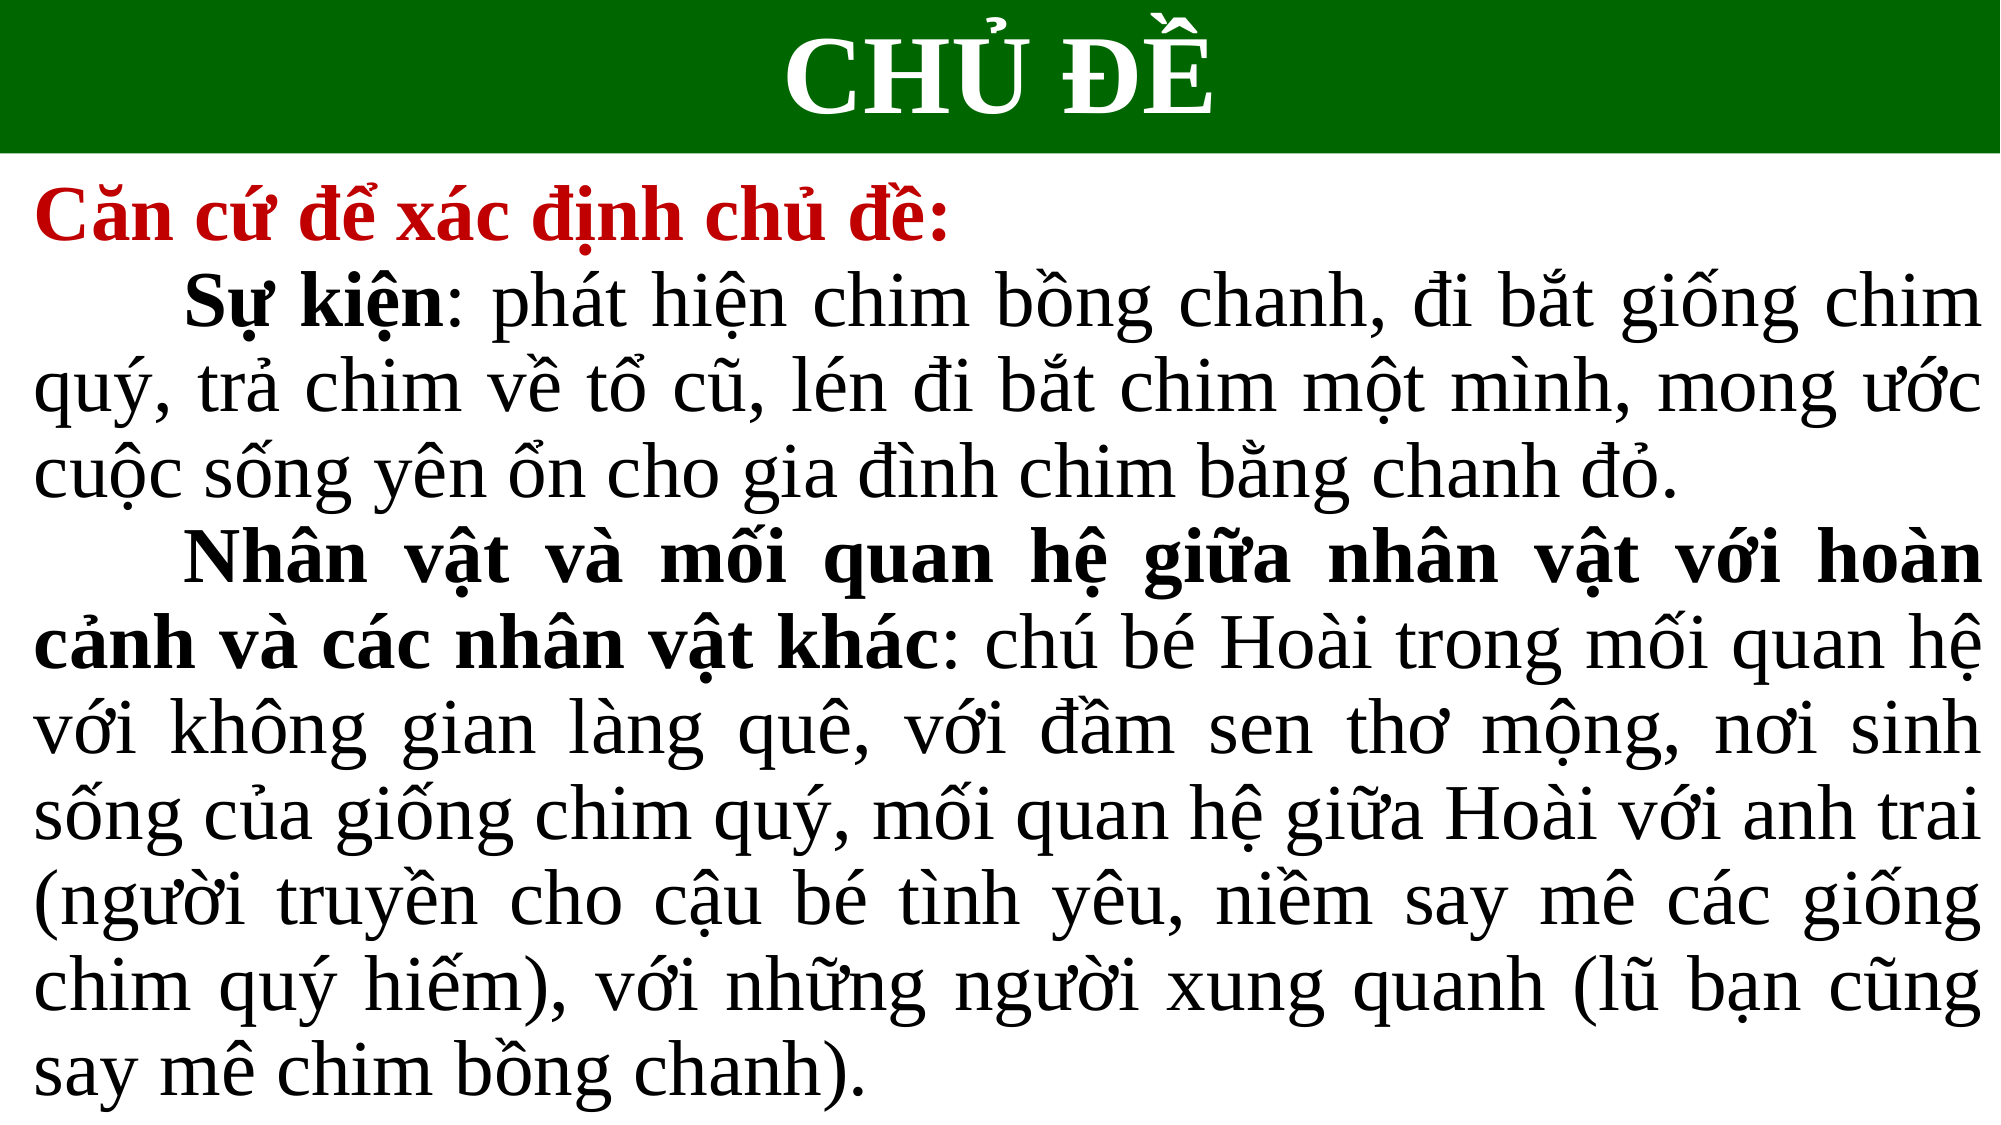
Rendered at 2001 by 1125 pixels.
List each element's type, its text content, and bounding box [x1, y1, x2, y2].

title CHỦ ĐỀ [0, 0, 2000, 154]
text_box Căn cứ để xác định chủ đề: Sự kiện: phát hiện chim bồng chanh, đi bắt giống chim quý, trả chim về tổ cũ, lén đi bắt chim một mình, mong ước cuộc sống yên ổn cho gia đình chim bằng chanh đỏ. Nhân vật và mối quan hệ giữa nhân vật với hoàn cảnh và các nhân vật khác: chú bé Hoài trong mối quan hệ với không gian làng quê, với đầm sen thơ mộng, nơi sinh sống của giống chim quý, mối quan hệ giữa Hoài với anh trai (người truyền cho cậu bé tình yêu, niềm say mê các giống chim quý hiếm), với những người xung quanh (lũ bạn cũng say mê chim bồng chanh). [18, 172, 2000, 1113]
